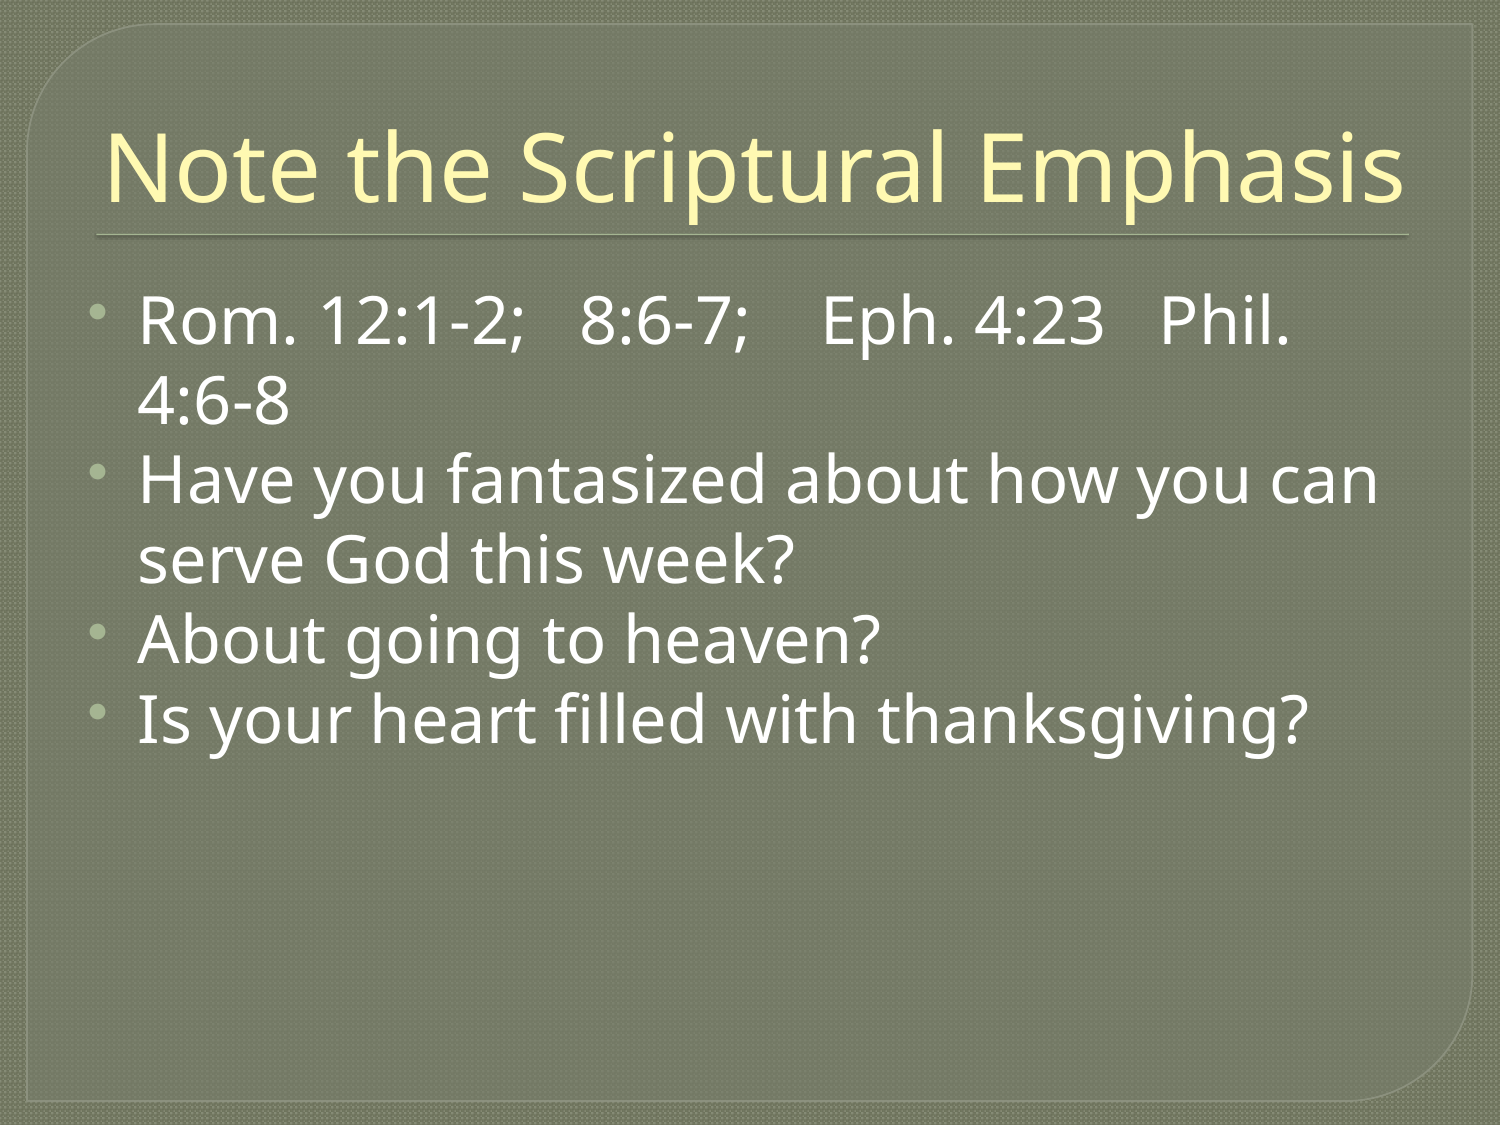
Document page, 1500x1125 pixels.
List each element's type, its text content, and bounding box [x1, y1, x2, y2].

title Note the Scriptural Emphasis [75, 41, 1425, 230]
list Rom. 12:1-2; 8:6-7; Eph. 4:23 Phil. 4:6-8 Have you fantasized about how you can serve God this week? About going to heaven? Is your heart filled with thanksgiving? [75, 270, 1425, 1013]
